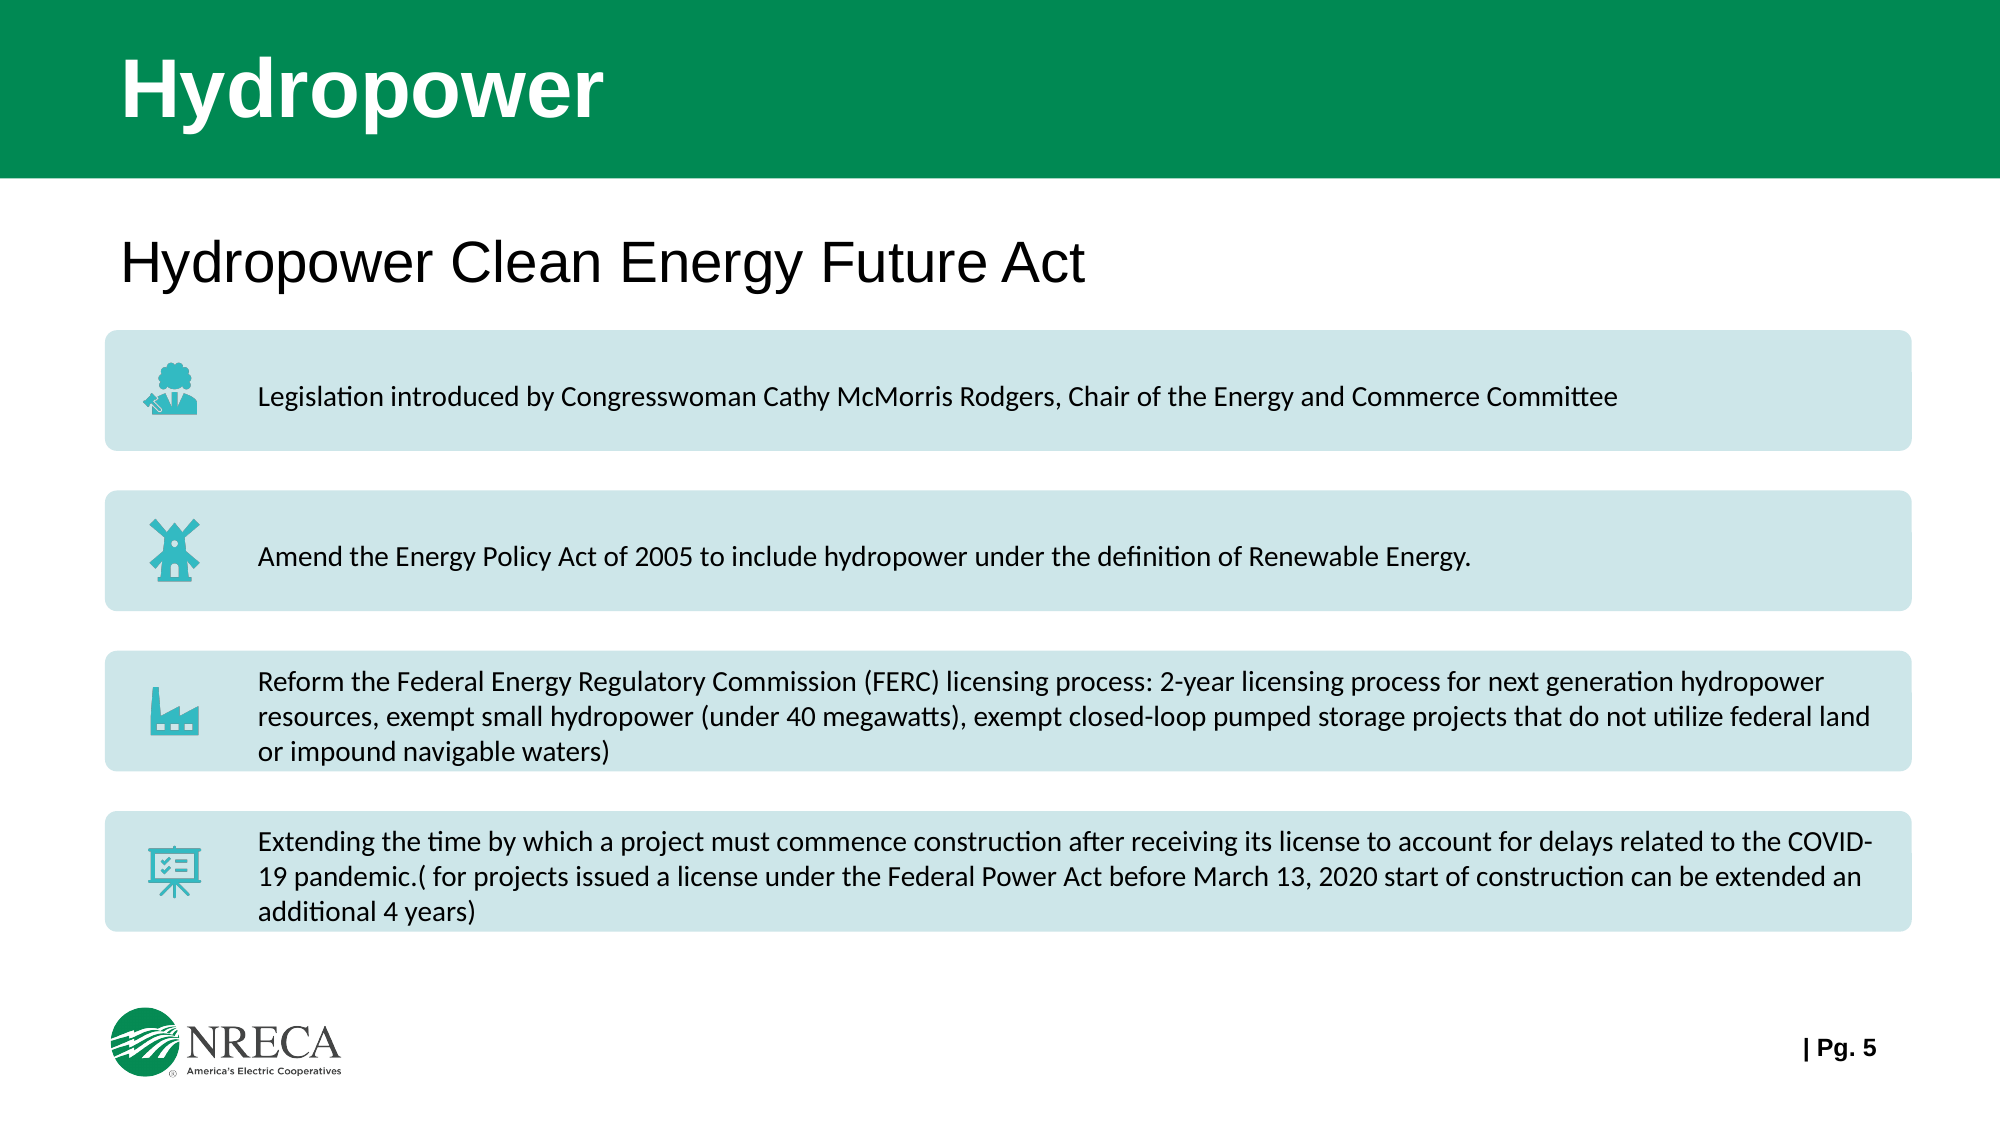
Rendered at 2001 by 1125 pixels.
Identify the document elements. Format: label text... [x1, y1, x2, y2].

picture [105, 990, 346, 1094]
slide_number | Pg. 4 [1795, 1016, 1936, 1077]
list Hydropower Clean Energy Future Act [105, 224, 1912, 303]
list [104, 329, 1912, 940]
title Hydropower [105, 0, 1905, 173]
